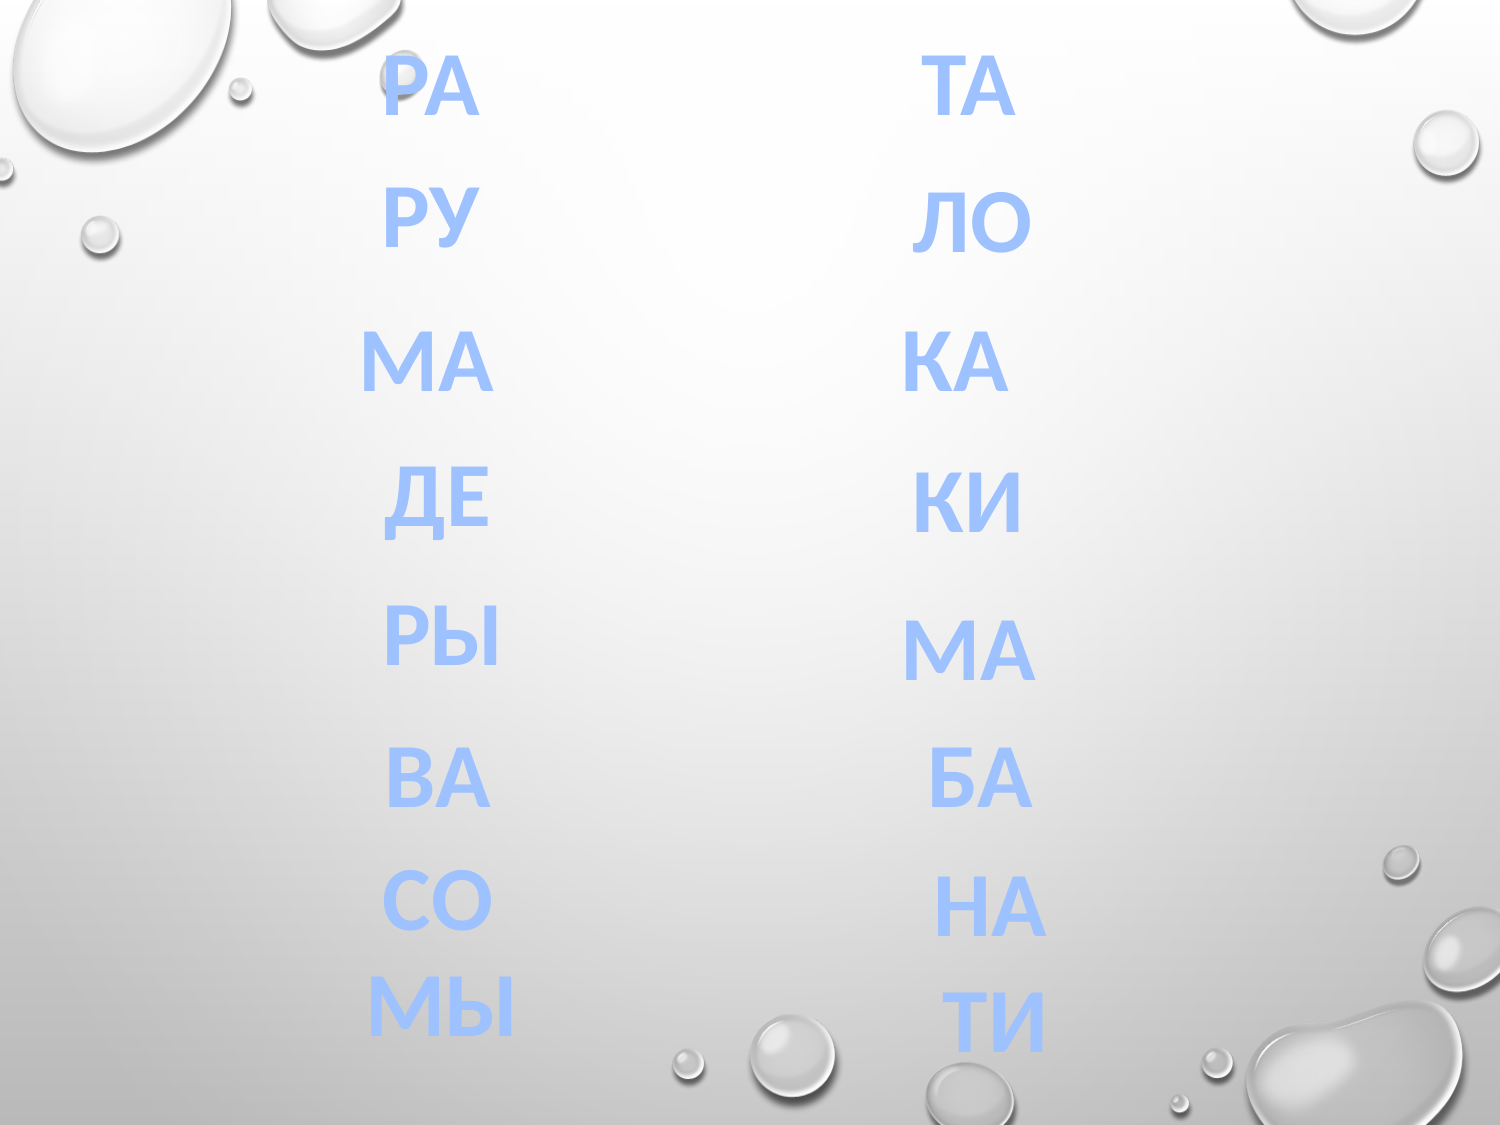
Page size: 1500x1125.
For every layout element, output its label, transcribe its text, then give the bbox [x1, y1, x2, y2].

text_box КА [862, 276, 1049, 358]
text_box НА [881, 821, 1100, 903]
text_box ТИ [886, 936, 1104, 1018]
picture [0, 0, 1500, 1125]
text_box РЫ [357, 550, 529, 693]
text_box ТА [843, 0, 1094, 82]
text_box РУ [327, 132, 534, 276]
text_box МА [309, 276, 545, 395]
text_box ЛО [861, 136, 1084, 219]
text_box КИ [871, 416, 1066, 499]
text_box РА [338, 0, 523, 127]
text_box СО [352, 814, 524, 896]
text_box МА [876, 565, 1061, 678]
text_box БА [895, 692, 1064, 774]
text_box ВА [349, 692, 527, 774]
text_box МЫ [341, 920, 543, 1035]
text_box ДЕ [340, 410, 536, 517]
